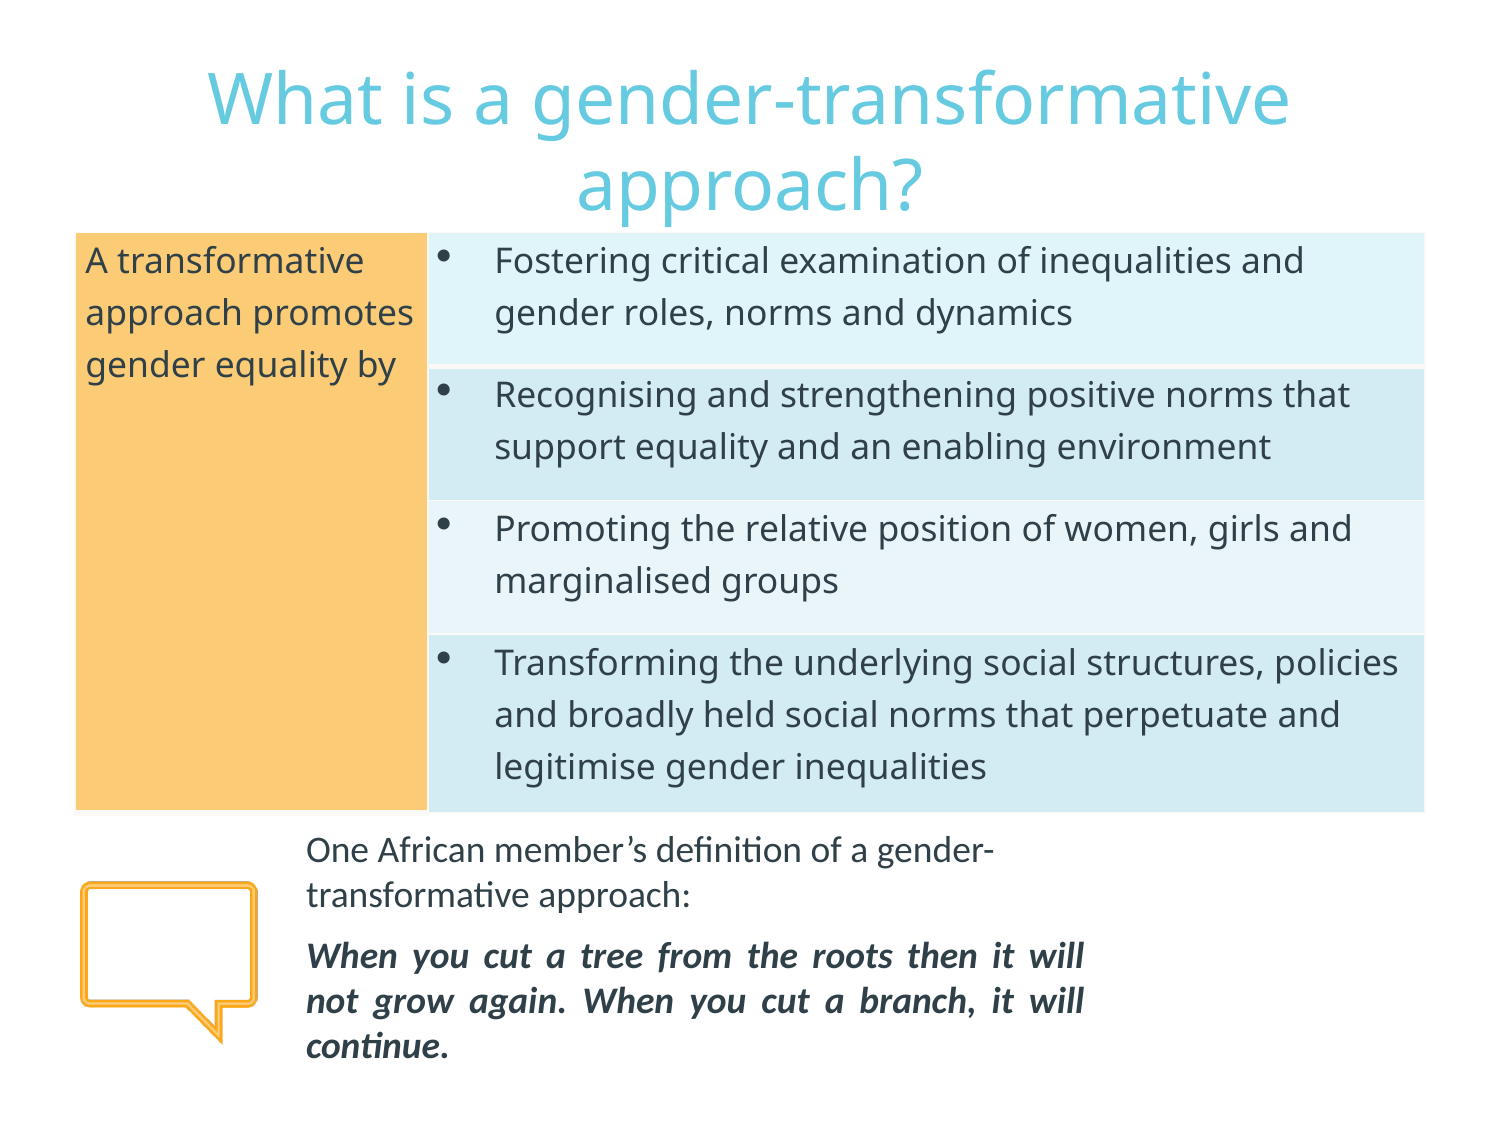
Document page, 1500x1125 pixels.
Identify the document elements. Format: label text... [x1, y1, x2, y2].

title What is a gender-transformative approach? [75, 45, 1425, 232]
text_box One African member’s definition of a gender- transformative approach: When you cut a tree from the roots then it will not grow again. When you cut a branch, it will continue. [291, 817, 1101, 1125]
table_cell Transforming the underlying social structures, policies and broadly held social norms that perpetuate and legitimise gender inequalities [429, 635, 1424, 812]
table_header Fostering critical examination of inequalities and gender roles, norms and dynamics [429, 233, 1424, 364]
picture [45, 838, 292, 1086]
table_header A transformative approach promotes gender equality by [76, 233, 427, 810]
table_cell Promoting the relative position of women, girls and marginalised groups [429, 501, 1424, 633]
table_cell Recognising and strengthening positive norms that support equality and an enabling environment [429, 369, 1424, 500]
